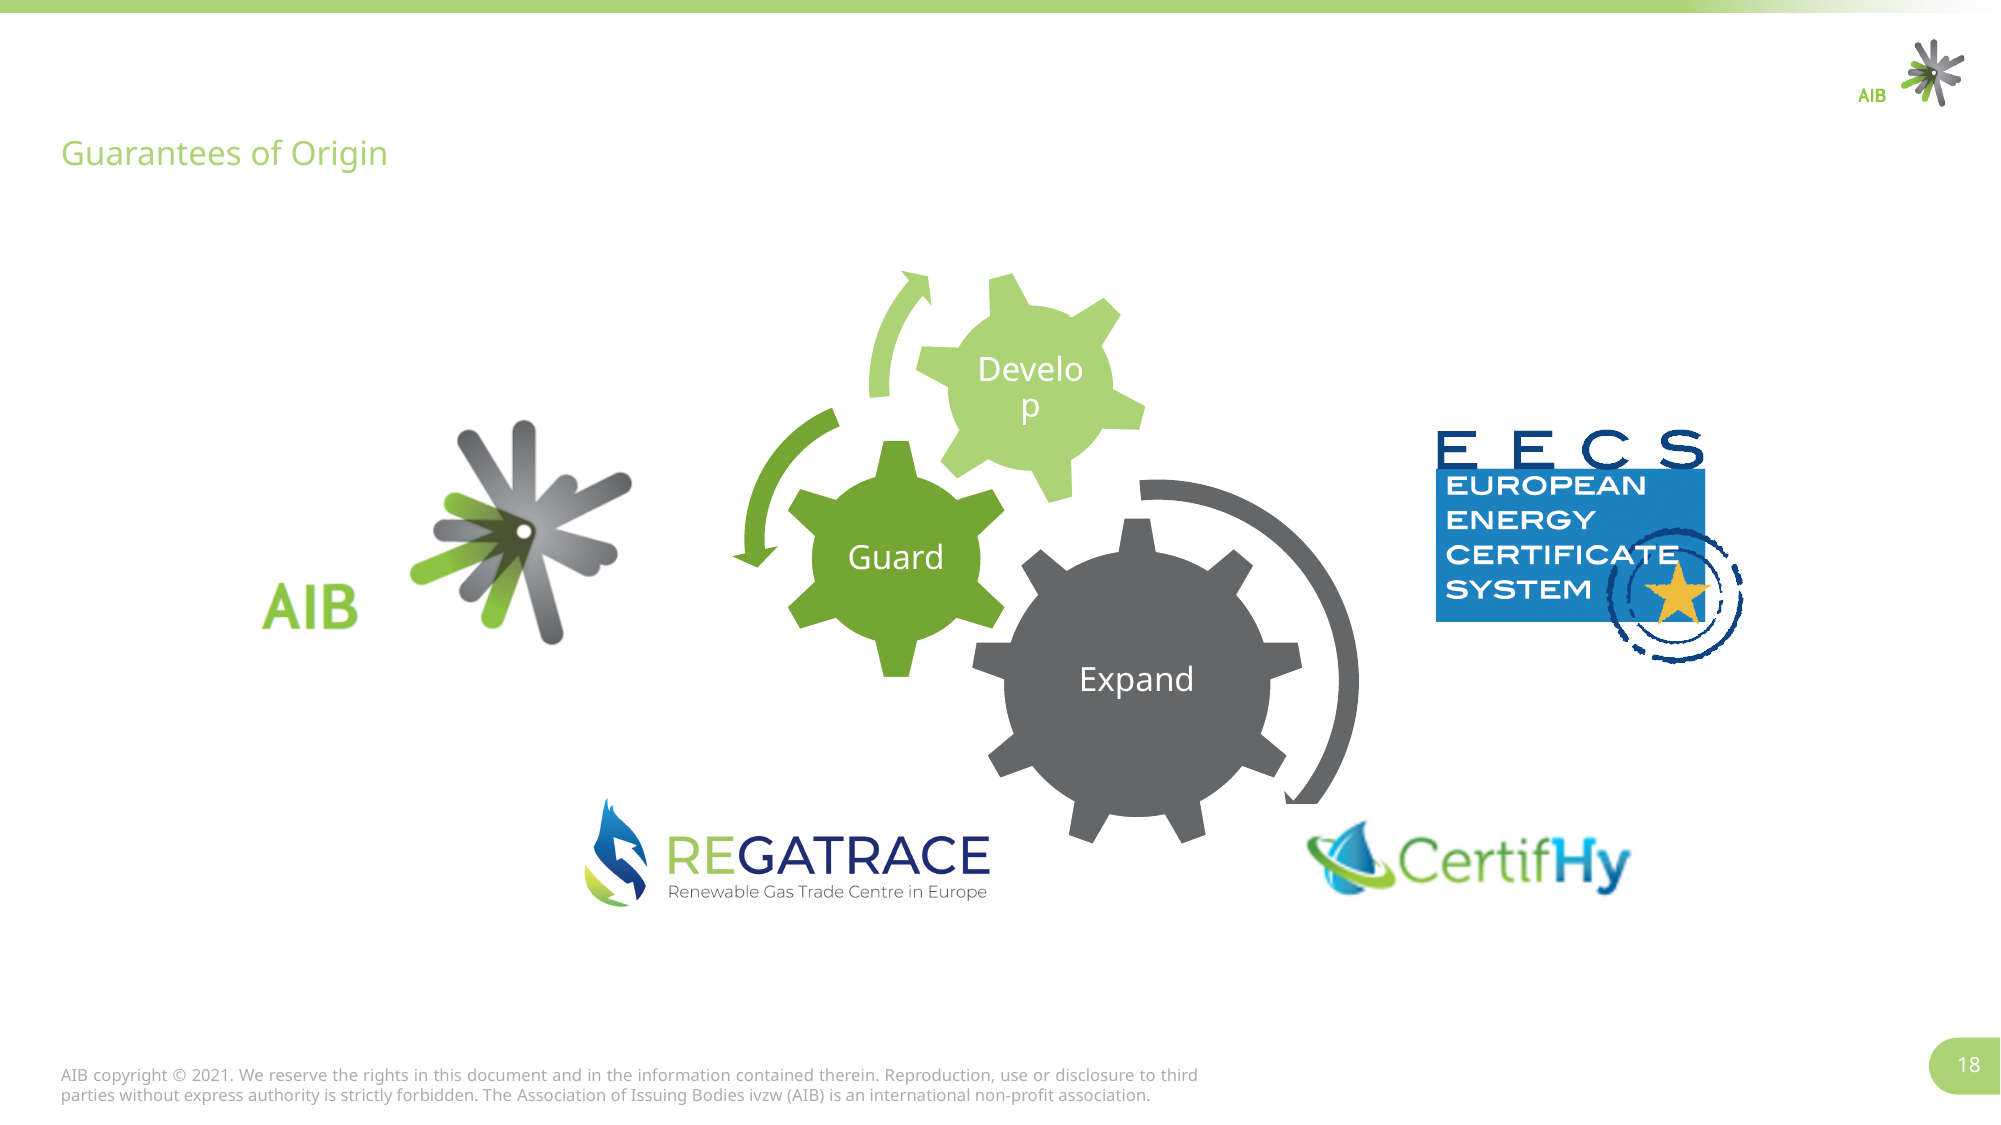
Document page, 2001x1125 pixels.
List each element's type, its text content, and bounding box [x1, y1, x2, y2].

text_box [623, 241, 1377, 852]
picture [256, 417, 642, 654]
picture [1854, 39, 1965, 107]
list Guarantees of Origin [60, 131, 1829, 173]
picture [565, 786, 999, 911]
picture [1436, 428, 1744, 665]
picture [1277, 804, 1674, 916]
slide_number 18 [1948, 1053, 1990, 1079]
